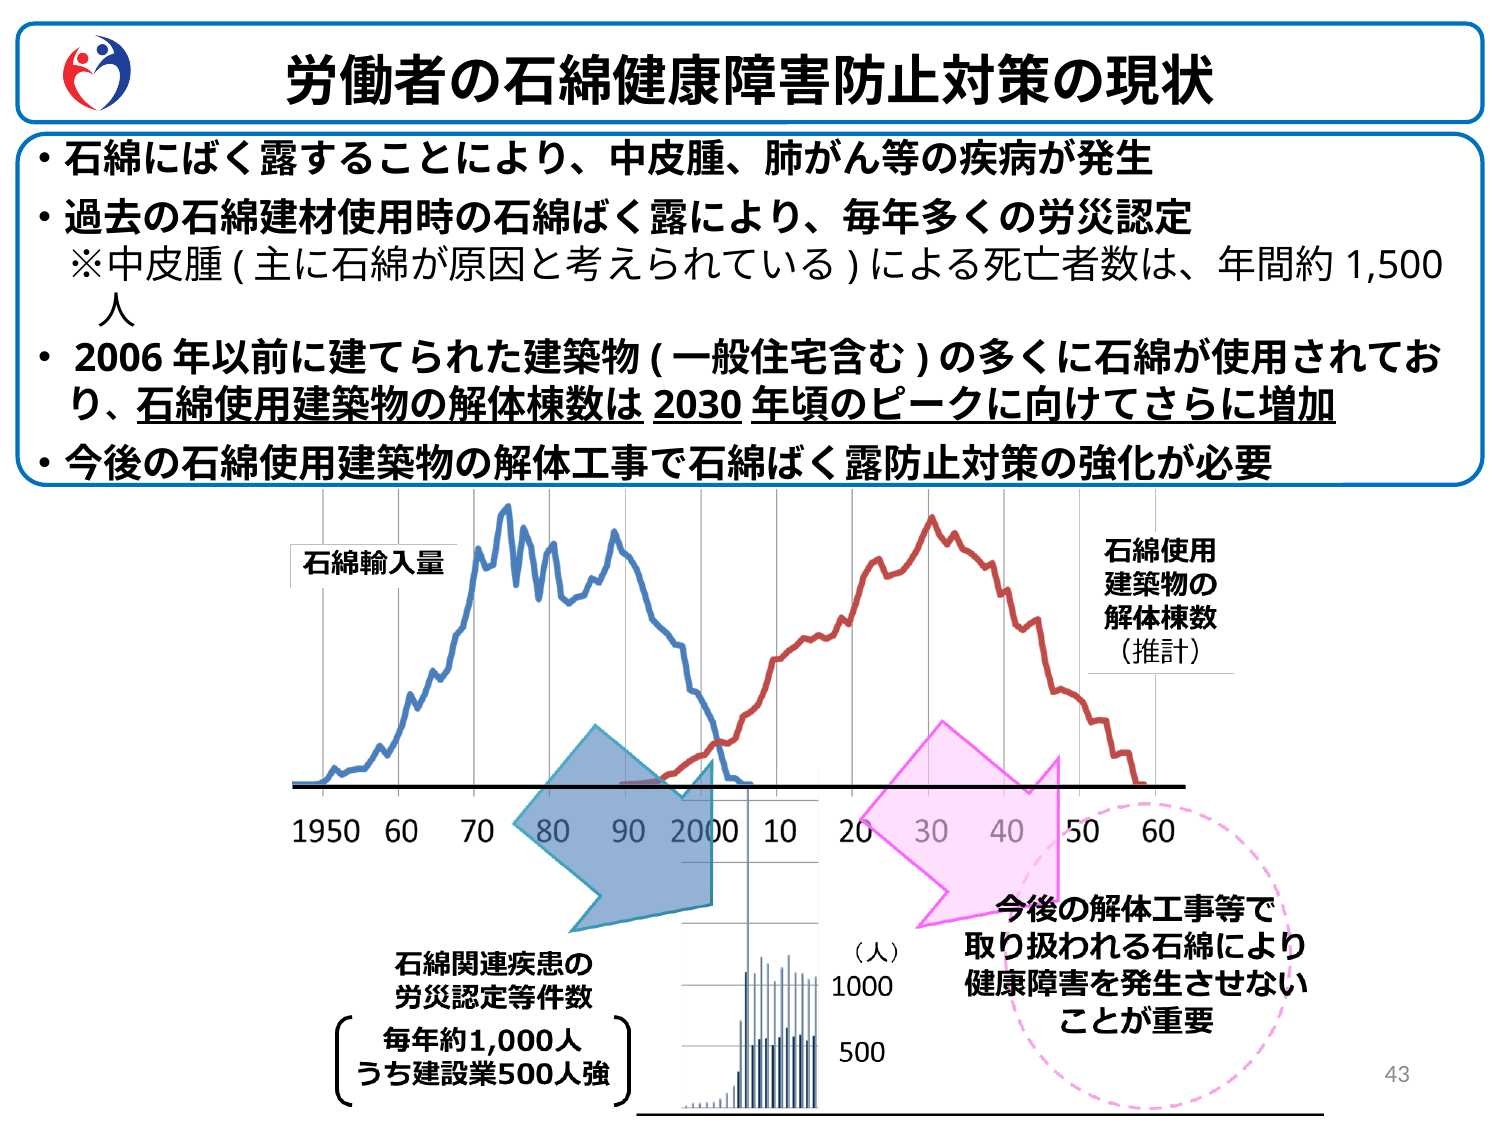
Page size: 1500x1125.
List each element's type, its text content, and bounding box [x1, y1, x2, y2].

text_box ・石綿にばく露することにより、中皮腫、肺がん等の疾病が発生 ・過去の石綿建材使用時の石綿ばく露により、毎年多くの労災認定 ※中皮腫(主に石綿が原因と考えられている)による死亡者数は、年間約1,500人 ・2006年以前に建てられた建築物(一般住宅含む)の多くに石綿が使用されており、石綿使用建築物の解体棟数は2030年頃のピークに向けてさらに増加 ・今後の石綿使用建築物の解体工事で石綿ばく露防止対策の強化が必要 [15, 131, 1485, 487]
picture [63, 34, 132, 111]
picture [284, 488, 1326, 1117]
slide_number 43 [1331, 1042, 1425, 1103]
text_box 労働者の石綿健康障害防止対策の現状 [15, 21, 1485, 125]
